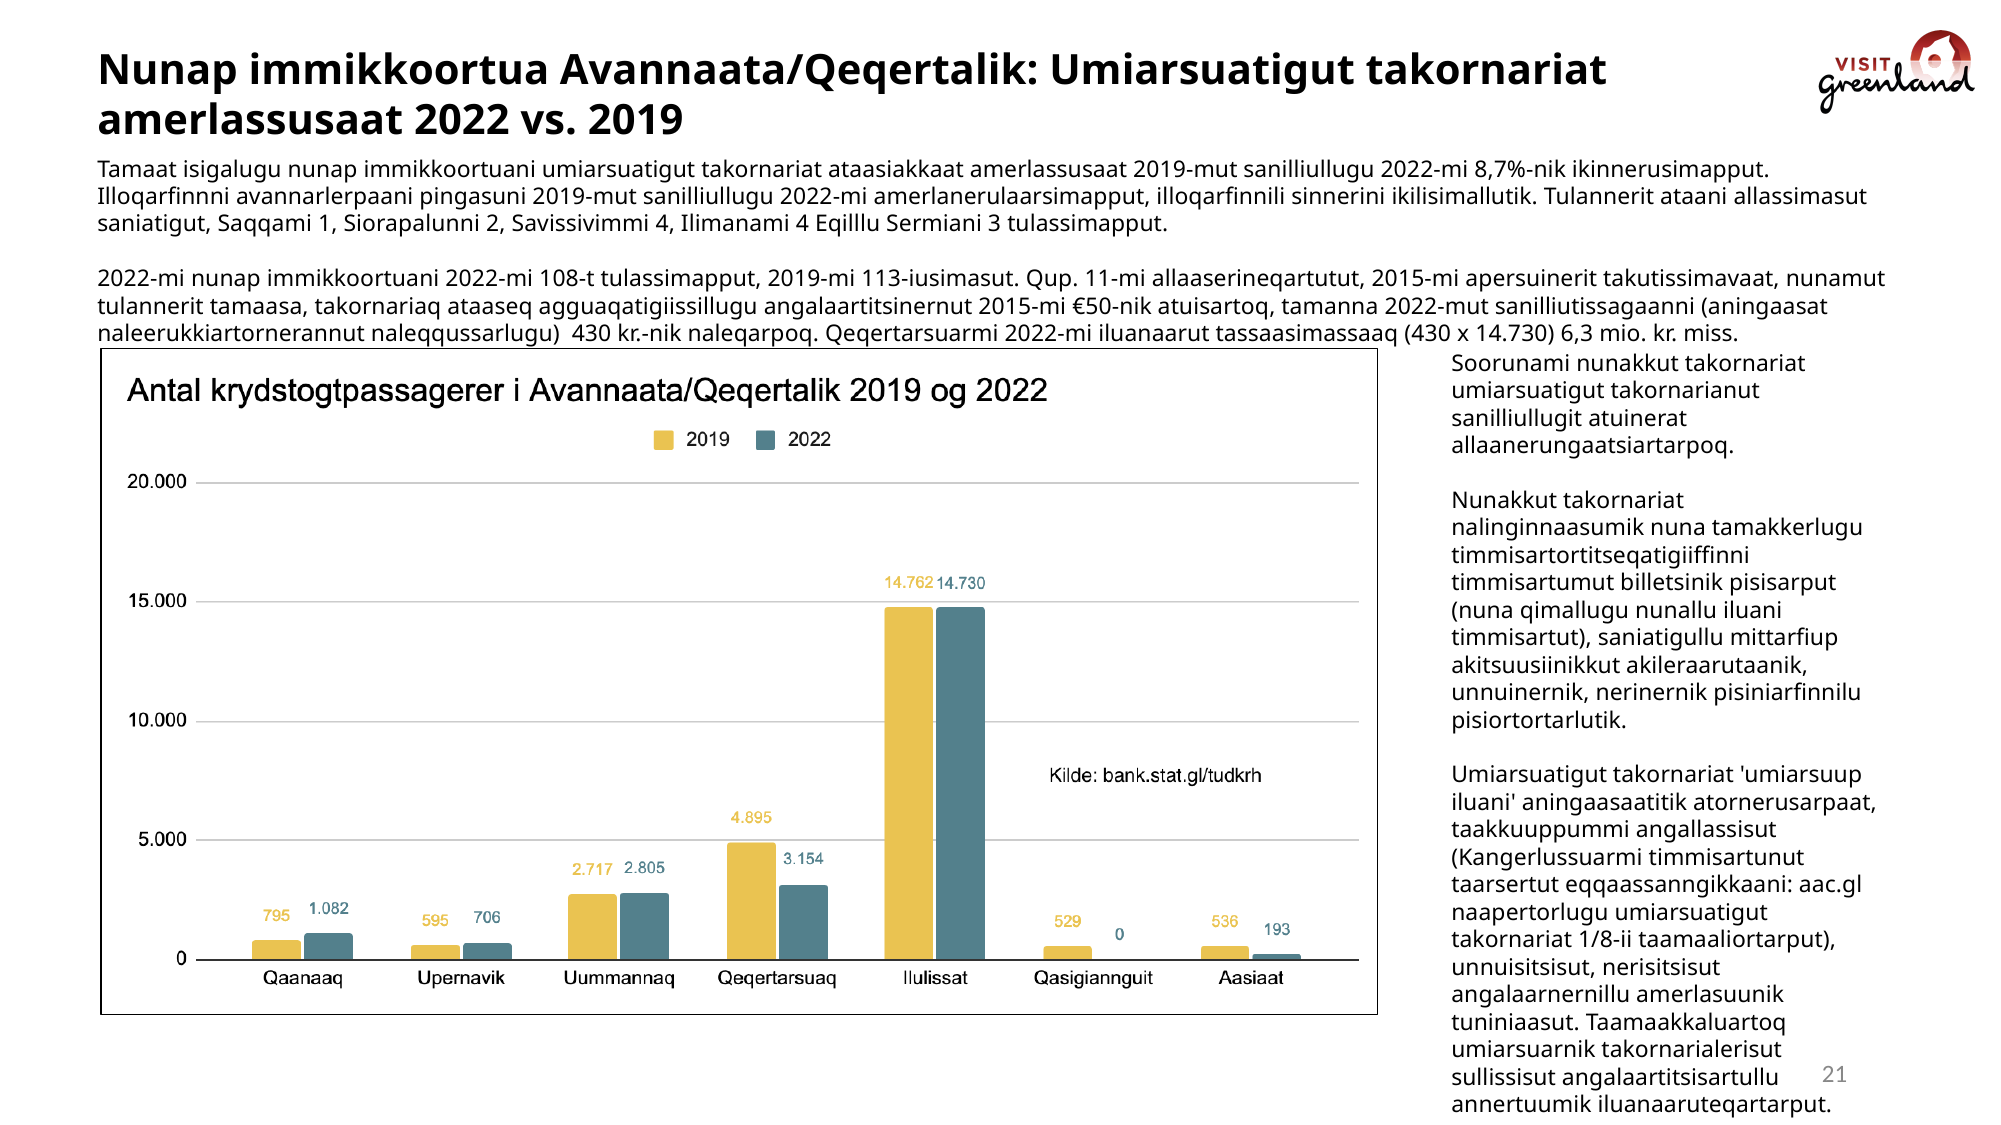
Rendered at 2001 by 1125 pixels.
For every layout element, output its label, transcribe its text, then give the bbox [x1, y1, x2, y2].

picture [101, 348, 1377, 1014]
picture [1797, 16, 1999, 127]
text_box Tamaat isigalugu nunap immikkoortuani umiarsuatigut takornariat ataasiakkaat amerlassusaat 2019-mut sanilliullugu 2022-mi 8,7%-nik ikinnerusimapput. Illoqarfinnni avannarlerpaani pingasuni 2019-mut sanilliullugu 2022-mi amerlanerulaarsimapput, illoqarfinnili sinnerini ikilisimallutik. Tulannerit ataani allassimasut saniatigut, Saqqami 1, Siorapalunni 2, Savissivimmi 4, Ilimanami 4 Eqilllu Sermiani 3 tulassimapput. 2022-mi nunap immikkoortuani 2022-mi 108-t tulassimapput, 2019-mi 113-iusimasut. Qup. 11-mi allaaserineqartutut, 2015-mi apersuinerit takutissimavaat, nunamut tulannerit tamaasa, takornariaq ataaseq agguaqatigiissillugu angalaartitsinernut 2015-mi €50-nik atuisartoq, tamanna 2022-mut sanilliutissagaanni (aningaasat naleerukkiartornerannut naleqqussarlugu) 430 kr.-nik naleqarpoq. Qeqertarsuarmi 2022-mi iluanaarut tassaasimassaaq (430 x 14.730) 6,3 mio. kr. miss. [82, 146, 1916, 320]
text_box Soorunami nunakkut takornariat umiarsuatigut takornarianut sanilliullugit atuinerat allaanerungaatsiartarpoq. Nunakkut takornariat nalinginnaasumik nuna tamakkerlugu timmisartortitseqatigiiffinni timmisartumut billetsinik pisisarput (nuna qimallugu nunallu iluani timmisartut), saniatigullu mittarfiup akitsuusiinikkut akileraarutaanik, unnuinernik, nerinernik pisiniarfinnilu pisiortortarlutik. Umiarsuatigut takornariat 'umiarsuup iluani' aningaasaatitik atornerusarpaat, taakkuuppummi angallassisut (Kangerlussuarmi timmisartunut taarsertut eqqaassanngikkaani: aac.gl naapertorlugu umiarsuatigut takornariat 1/8-ii taamaaliortarput), unnuisitsisut, nerisitsisut angalaarnernillu amerlasuunik tuniniaasut. Taamaakkaluartoq umiarsuarnik takornarialerisut sullissisut angalaartitsisartullu annertuumik iluanaaruteqartarput. [1436, 340, 1898, 955]
slide_number 21 [1412, 1042, 1863, 1103]
text_box Nunap immikkoortua Avannaata/Qeqertalik: Umiarsuatigut takornariat amerlassusaat 2022 vs. 2019 [82, 35, 1792, 127]
